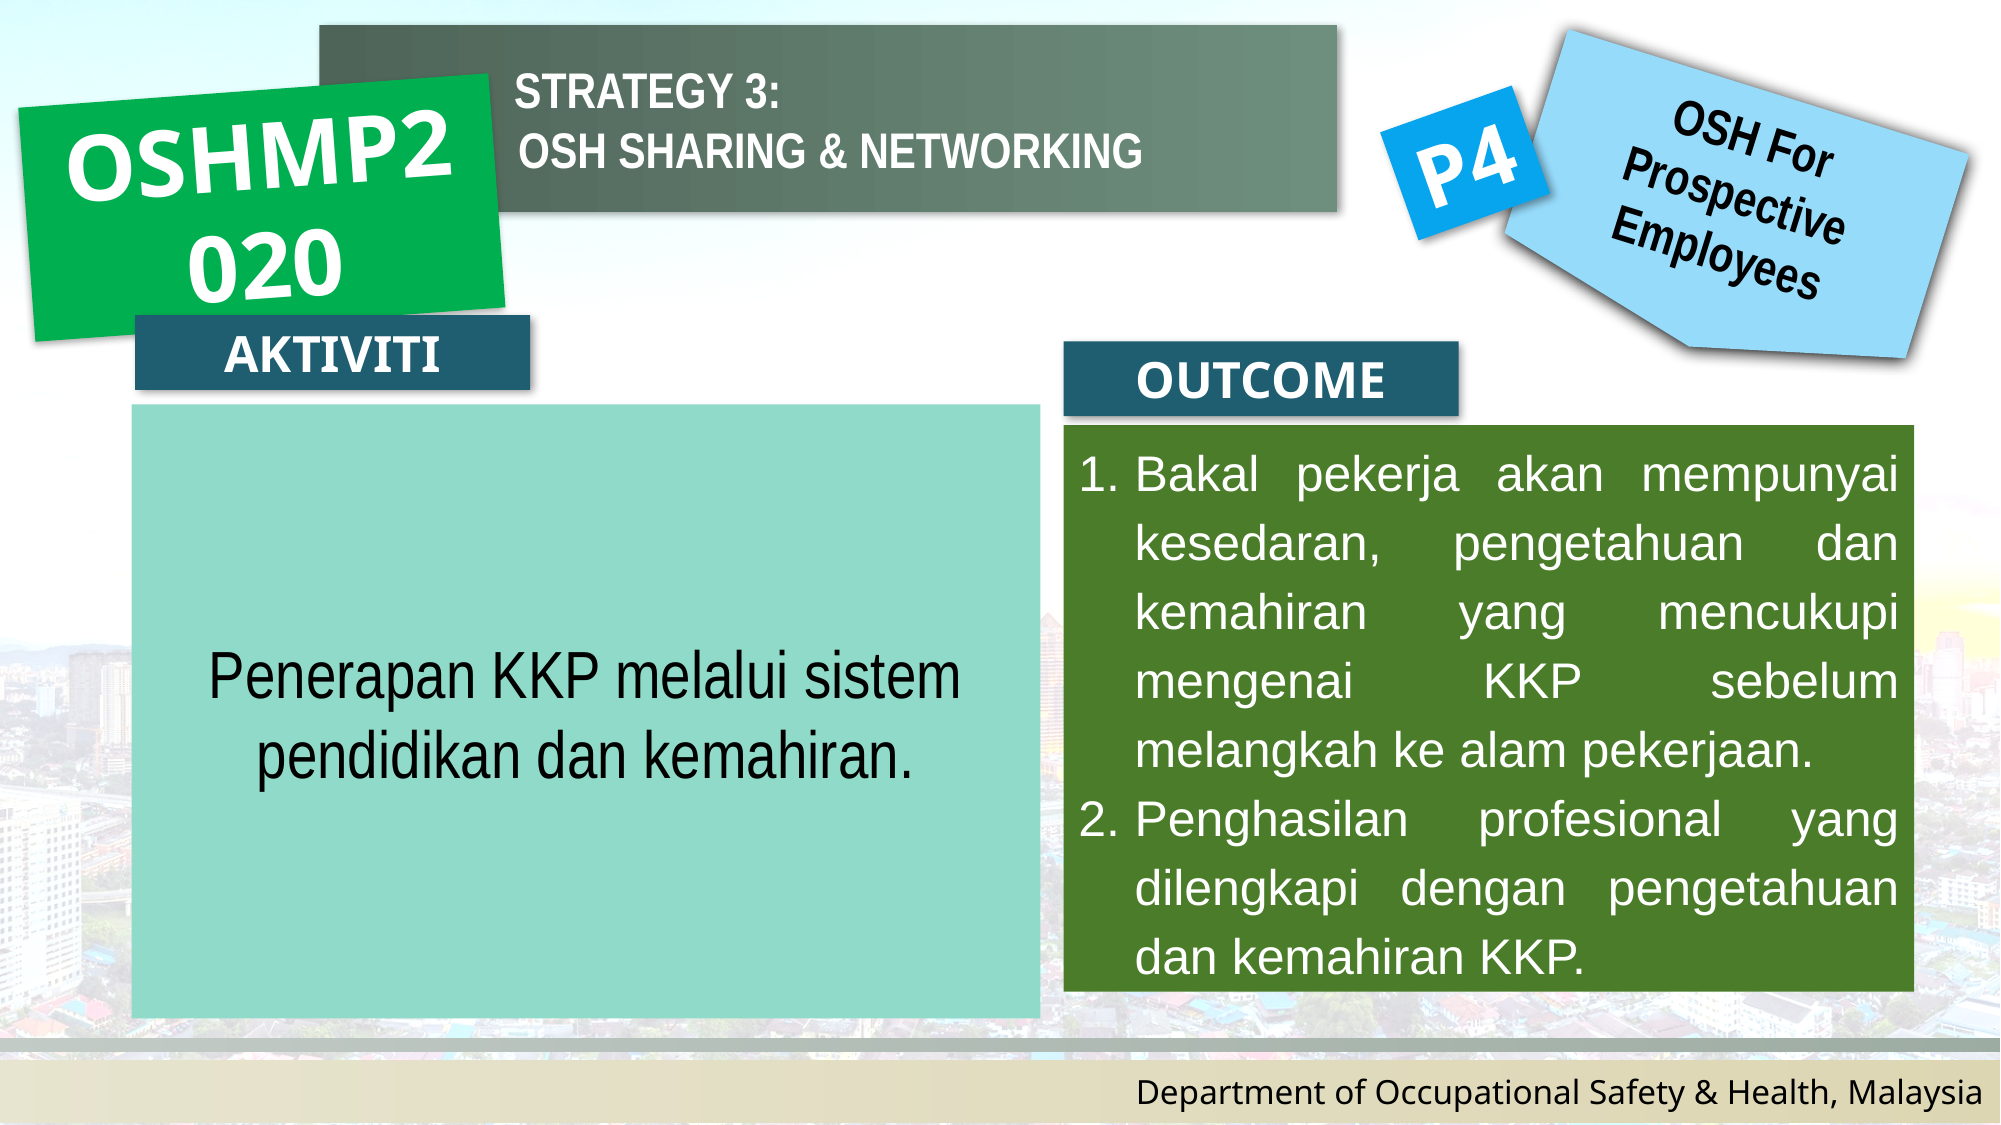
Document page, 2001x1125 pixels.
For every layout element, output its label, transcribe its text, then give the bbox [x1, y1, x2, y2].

text_box Bakal pekerja akan mempunyai kesedaran, pengetahuan dan kemahiran yang mencukupi mengenai KKP sebelum melangkah ke alam pekerjaan. Penghasilan profesional yang dilengkapi dengan pengetahuan dan kemahiran KKP. [1063, 425, 1915, 992]
text_box STRATEGY 3: OSH SHARING & NETWORKING [318, 24, 1339, 214]
text_box P4 [1380, 85, 1551, 241]
text_box AKTIVITI [135, 315, 531, 390]
text_box OSHMP2020 [18, 73, 506, 342]
text_box OSH For Prospective Employees [1504, 29, 1970, 359]
text_box OUTCOME [1063, 341, 1459, 417]
text_box Penerapan KKP melalui sistem pendidikan dan kemahiran. [130, 403, 1042, 1020]
